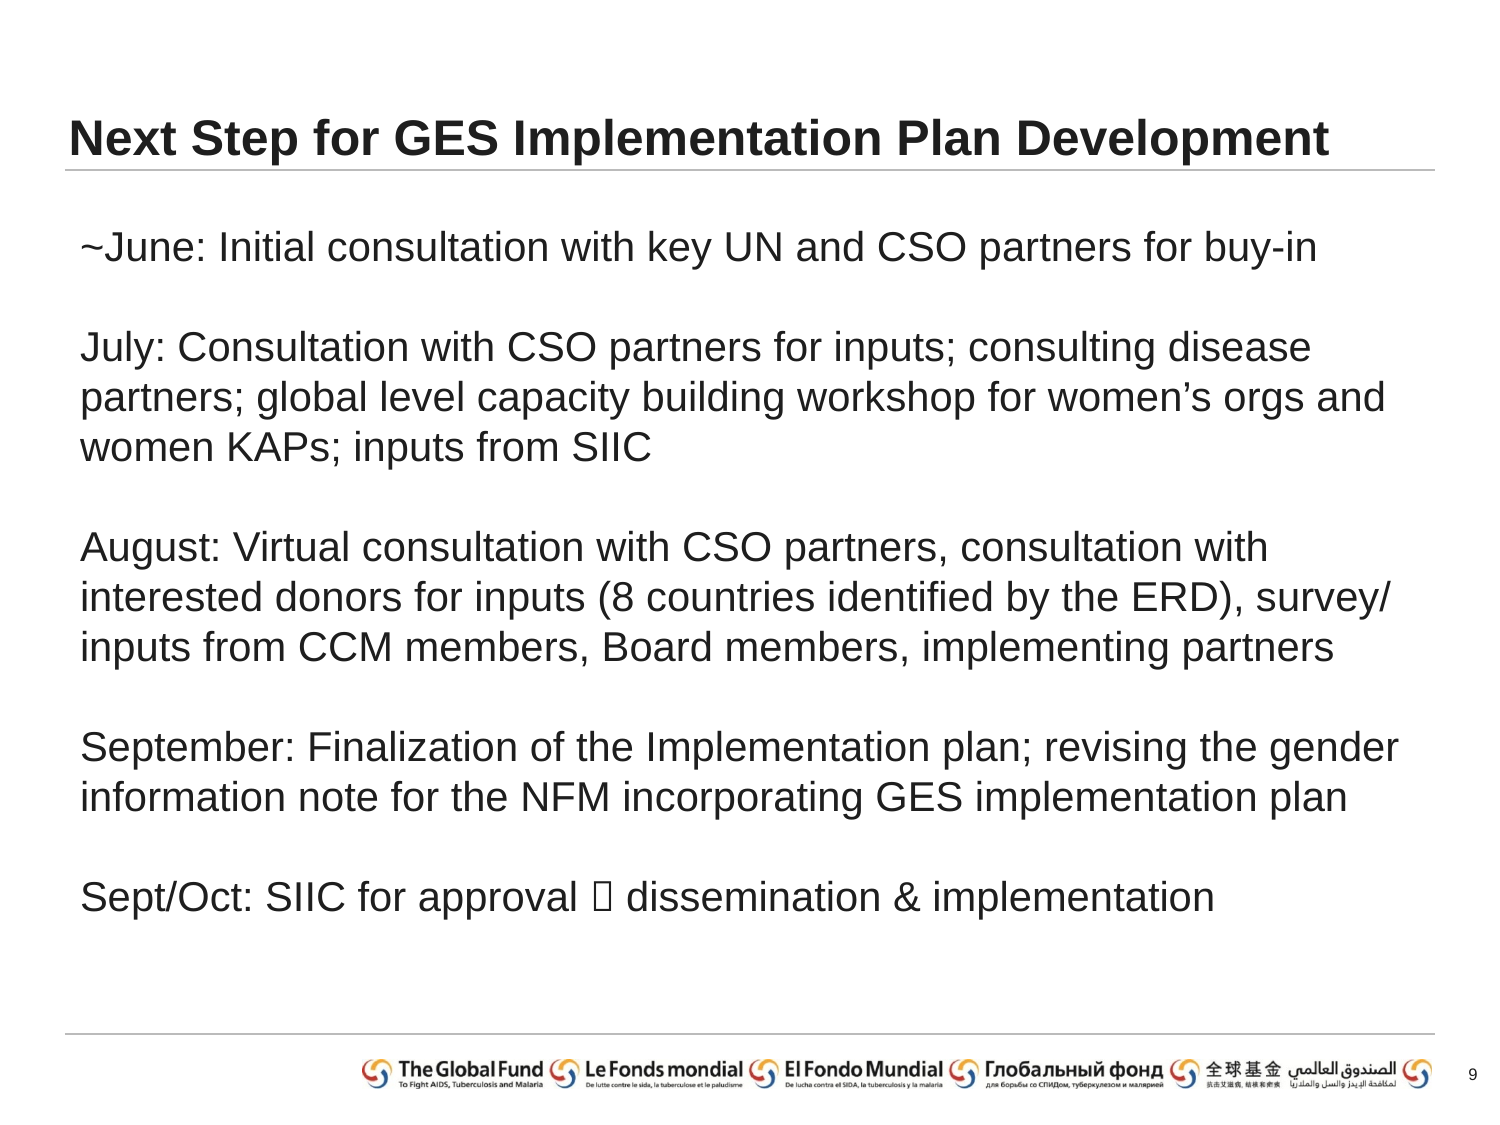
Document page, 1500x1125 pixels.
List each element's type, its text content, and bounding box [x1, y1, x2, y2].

title Next Step for GES Implementation Plan Development [68, 42, 1429, 173]
picture [362, 1059, 1420, 1089]
text_box ~June: Initial consultation with key UN and CSO partners for buy-in July: Consultation with CSO partners for inputs; consulting disease partners; global level capacity building workshop for women’s orgs and women KAPs; inputs from SIIC August: Virtual consultation with CSO partners, consultation with interested donors for inputs (8 countries identified by the ERD), survey/ inputs from CCM members, Board members, implementing partners September: Finalization of the Implementation plan; revising the gender information note for the NFM incorporating GES implementation plan Sept/Oct: SIIC for approval  dissemination & implementation [64, 212, 1471, 978]
slide_number 9 [1420, 1054, 1493, 1094]
